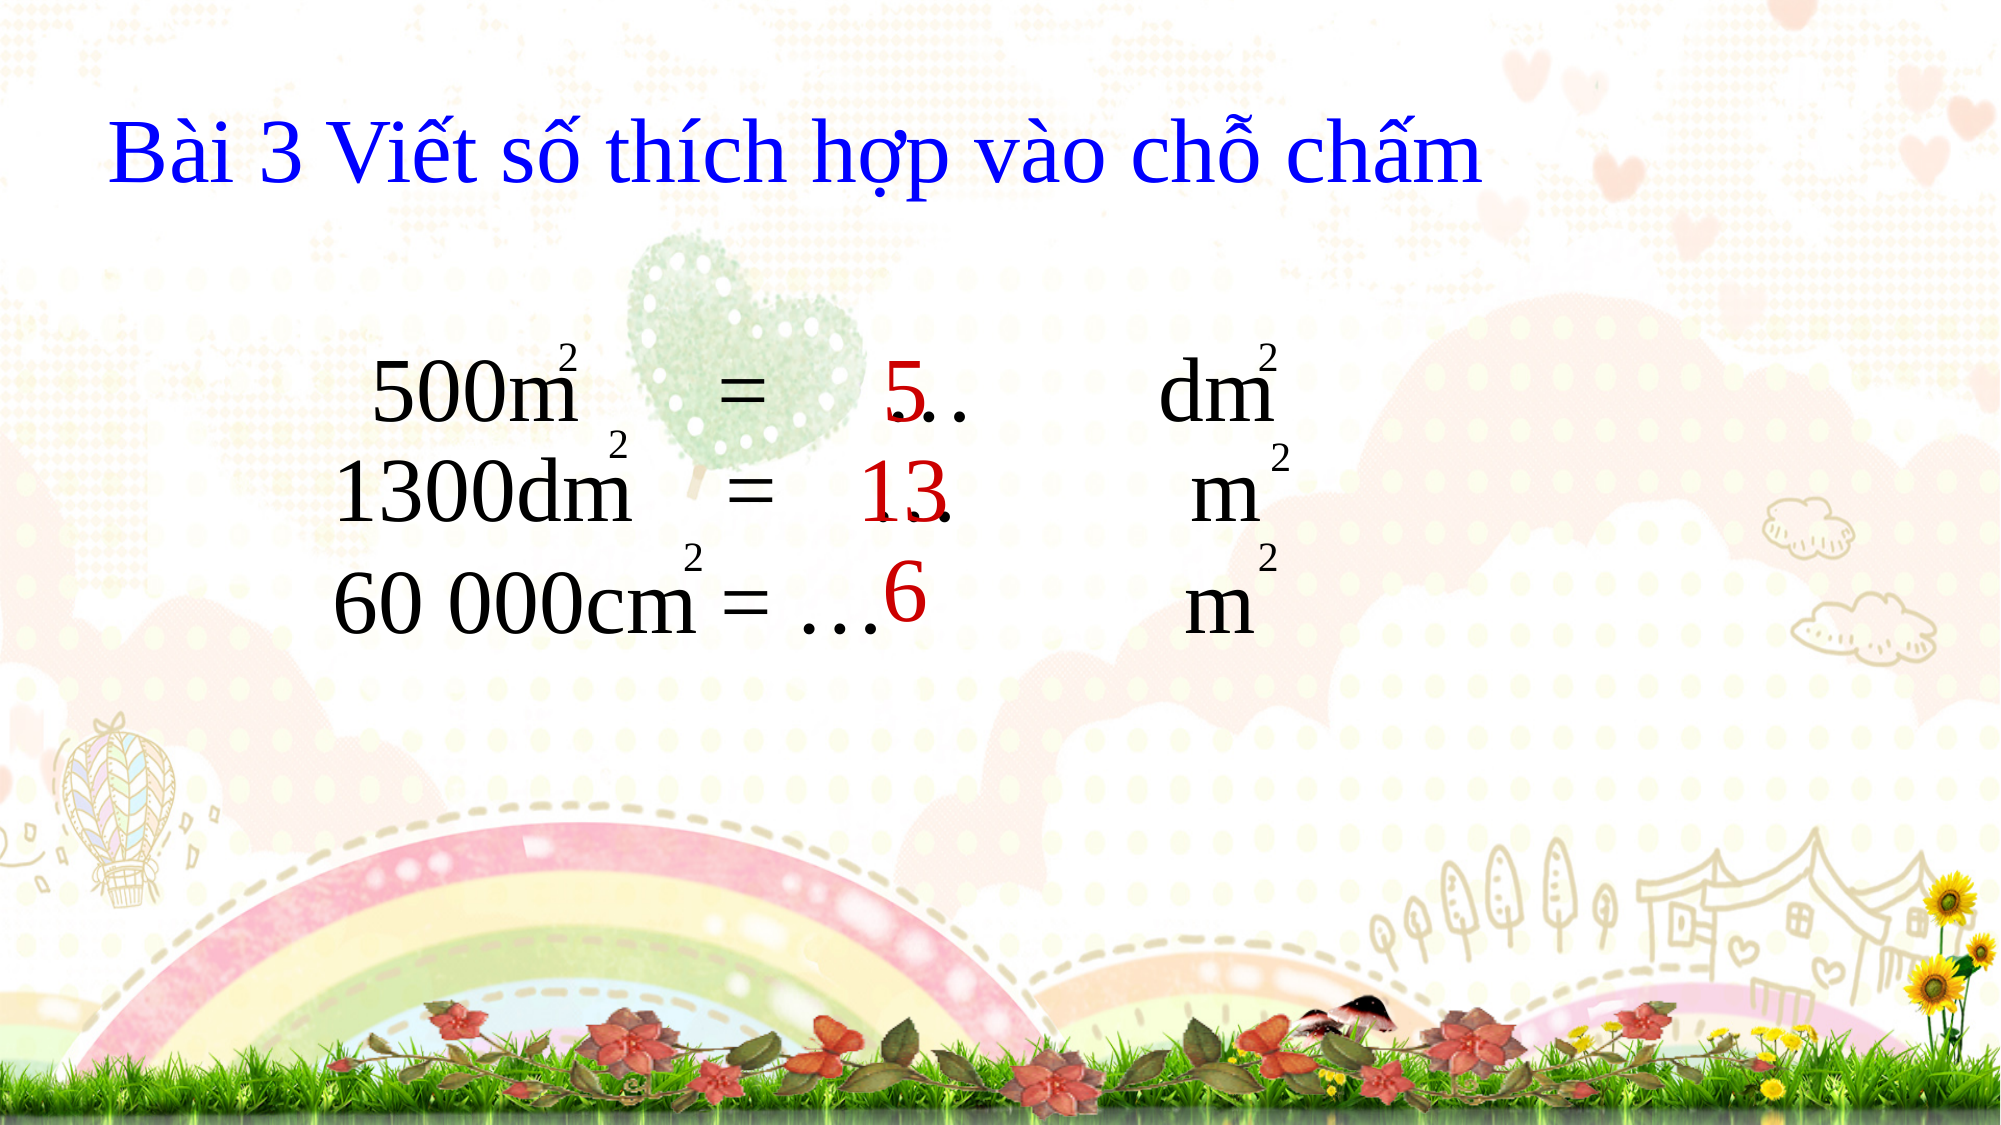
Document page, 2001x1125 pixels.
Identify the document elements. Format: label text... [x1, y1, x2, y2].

text_box Bài 3 Viết số thích hợp vào chỗ chấm [93, 83, 1544, 208]
text_box 13 [843, 422, 994, 547]
text_box 2 [668, 522, 719, 588]
text_box 60 000cm = … m [318, 534, 1319, 660]
picture [0, 0, 2001, 1125]
text_box 1300dm = … m [994, 422, 1319, 534]
text_box 1300dm = … m [318, 422, 843, 534]
text_box 2 [593, 409, 644, 475]
text_box 500m = … dm [355, 322, 868, 422]
text_box 500m = … dm [1019, 322, 1406, 447]
text_box 2 [1243, 322, 1294, 388]
text_box 5 [868, 322, 1019, 447]
text_box 6 [868, 522, 956, 647]
text_box 2 [1243, 522, 1294, 588]
text_box 2 [543, 322, 594, 388]
text_box 2 [1255, 422, 1306, 488]
